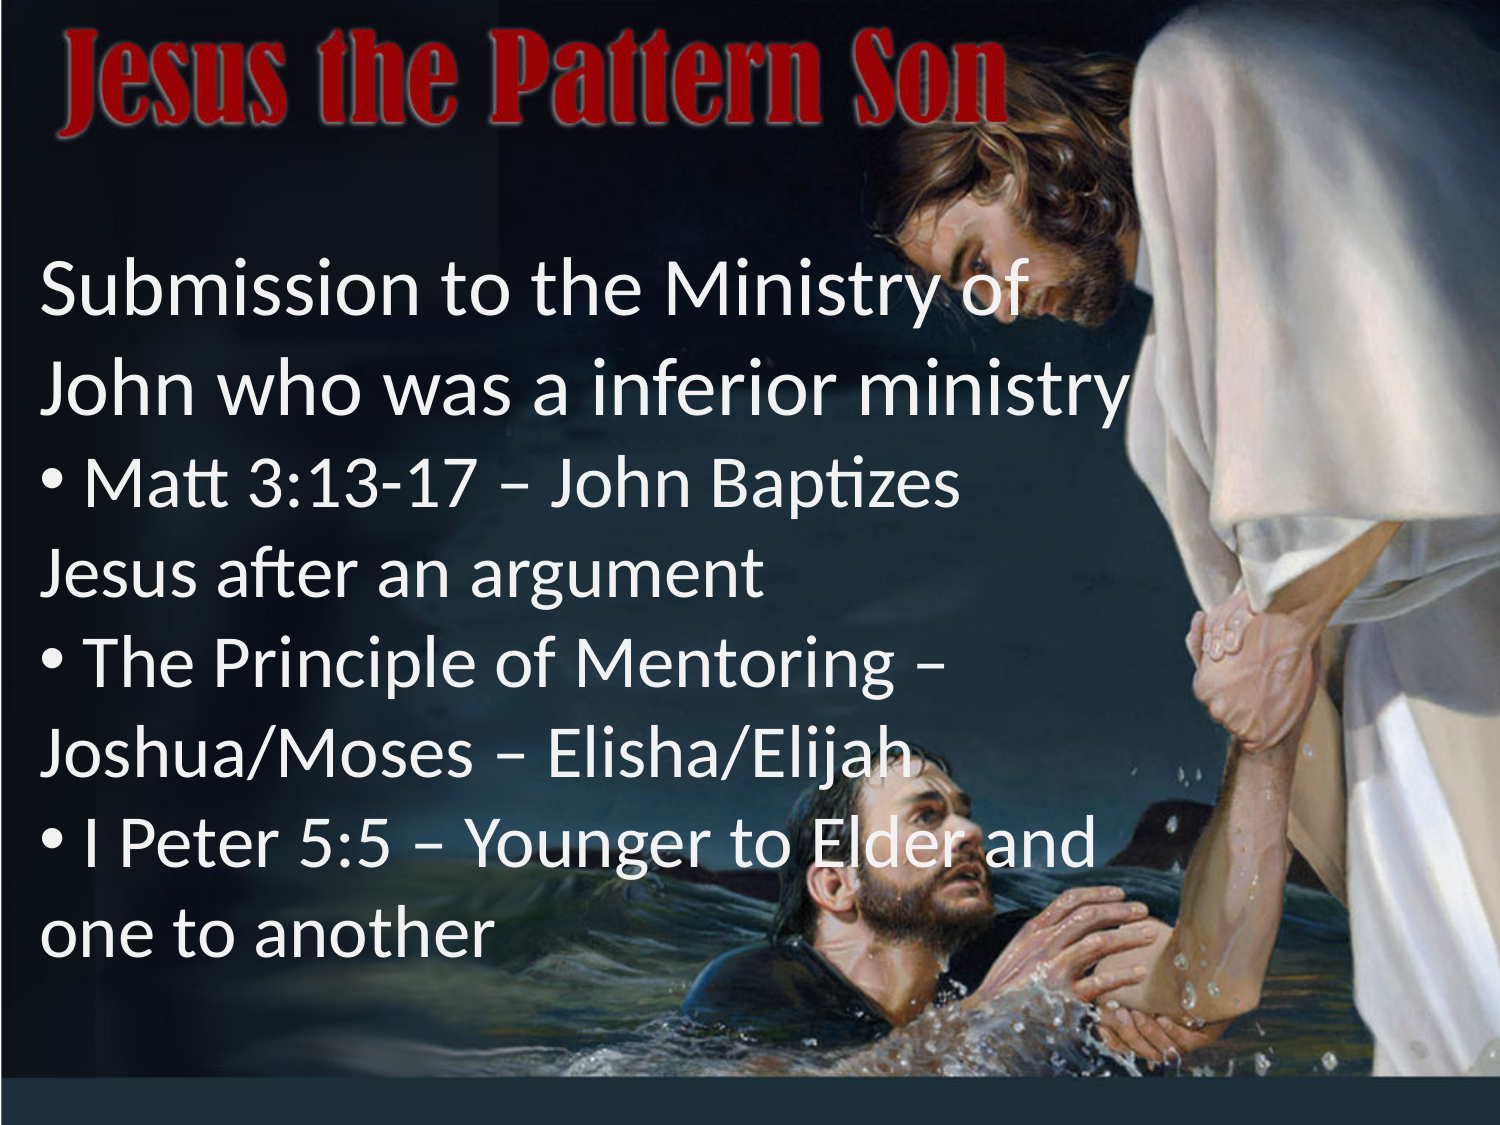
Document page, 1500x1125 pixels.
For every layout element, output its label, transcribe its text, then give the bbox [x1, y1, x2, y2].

picture [0, 0, 1500, 1125]
text_box Submission to the Ministry of John who was a inferior ministry Matt 3:13-17 – John Baptizes Jesus after an argument The Principle of Mentoring – Joshua/Moses – Elisha/Elijah I Peter 5:5 – Younger to Elder and one to another [24, 224, 1150, 1115]
